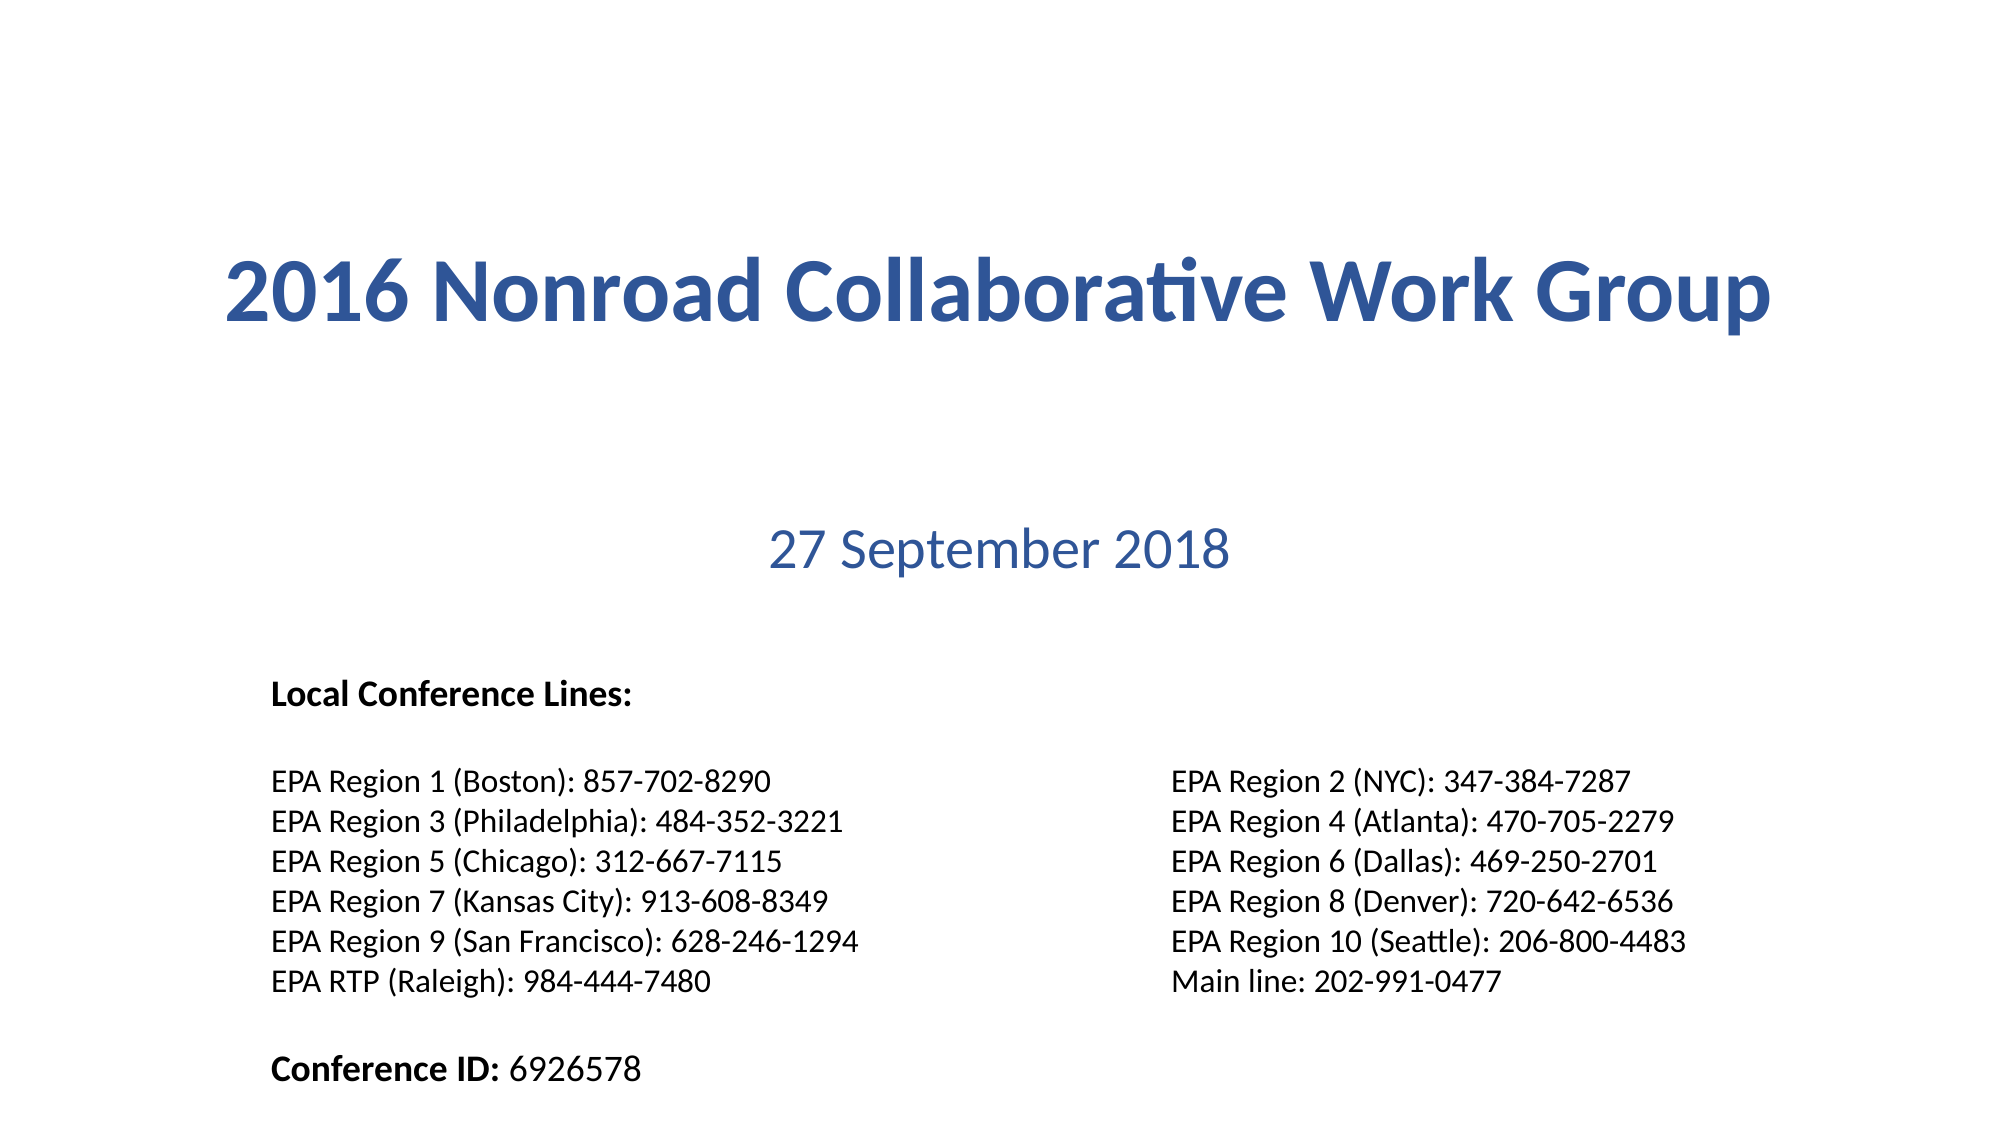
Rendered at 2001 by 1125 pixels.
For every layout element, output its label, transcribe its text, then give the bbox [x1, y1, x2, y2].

text_box 2016 Nonroad Collaborative Work Group 27 September 2018 [0, 222, 2000, 658]
text_box Local Conference Lines: EPA Region 1 (Boston): 857-702-8290 EPA Region 2 (NYC): 347-384-7287 EPA Region 3 (Philadelphia): 484-352-3221 EPA Region 4 (Atlanta): 470-705-2279 EPA Region 5 (Chicago): 312-667-7115 EPA Region 6 (Dallas): 469-250-2701 EPA Region 7 (Kansas City): 913-608-8349 EPA Region 8 (Denver): 720-642-6536 EPA Region 9 (San Francisco): 628-246-1294 EPA Region 10 (Seattle): 206-800-4483 EPA RTP (Raleigh): 984-444-7480 Main line: 202-991-0477 Conference ID: 6926578 [256, 661, 1744, 1125]
